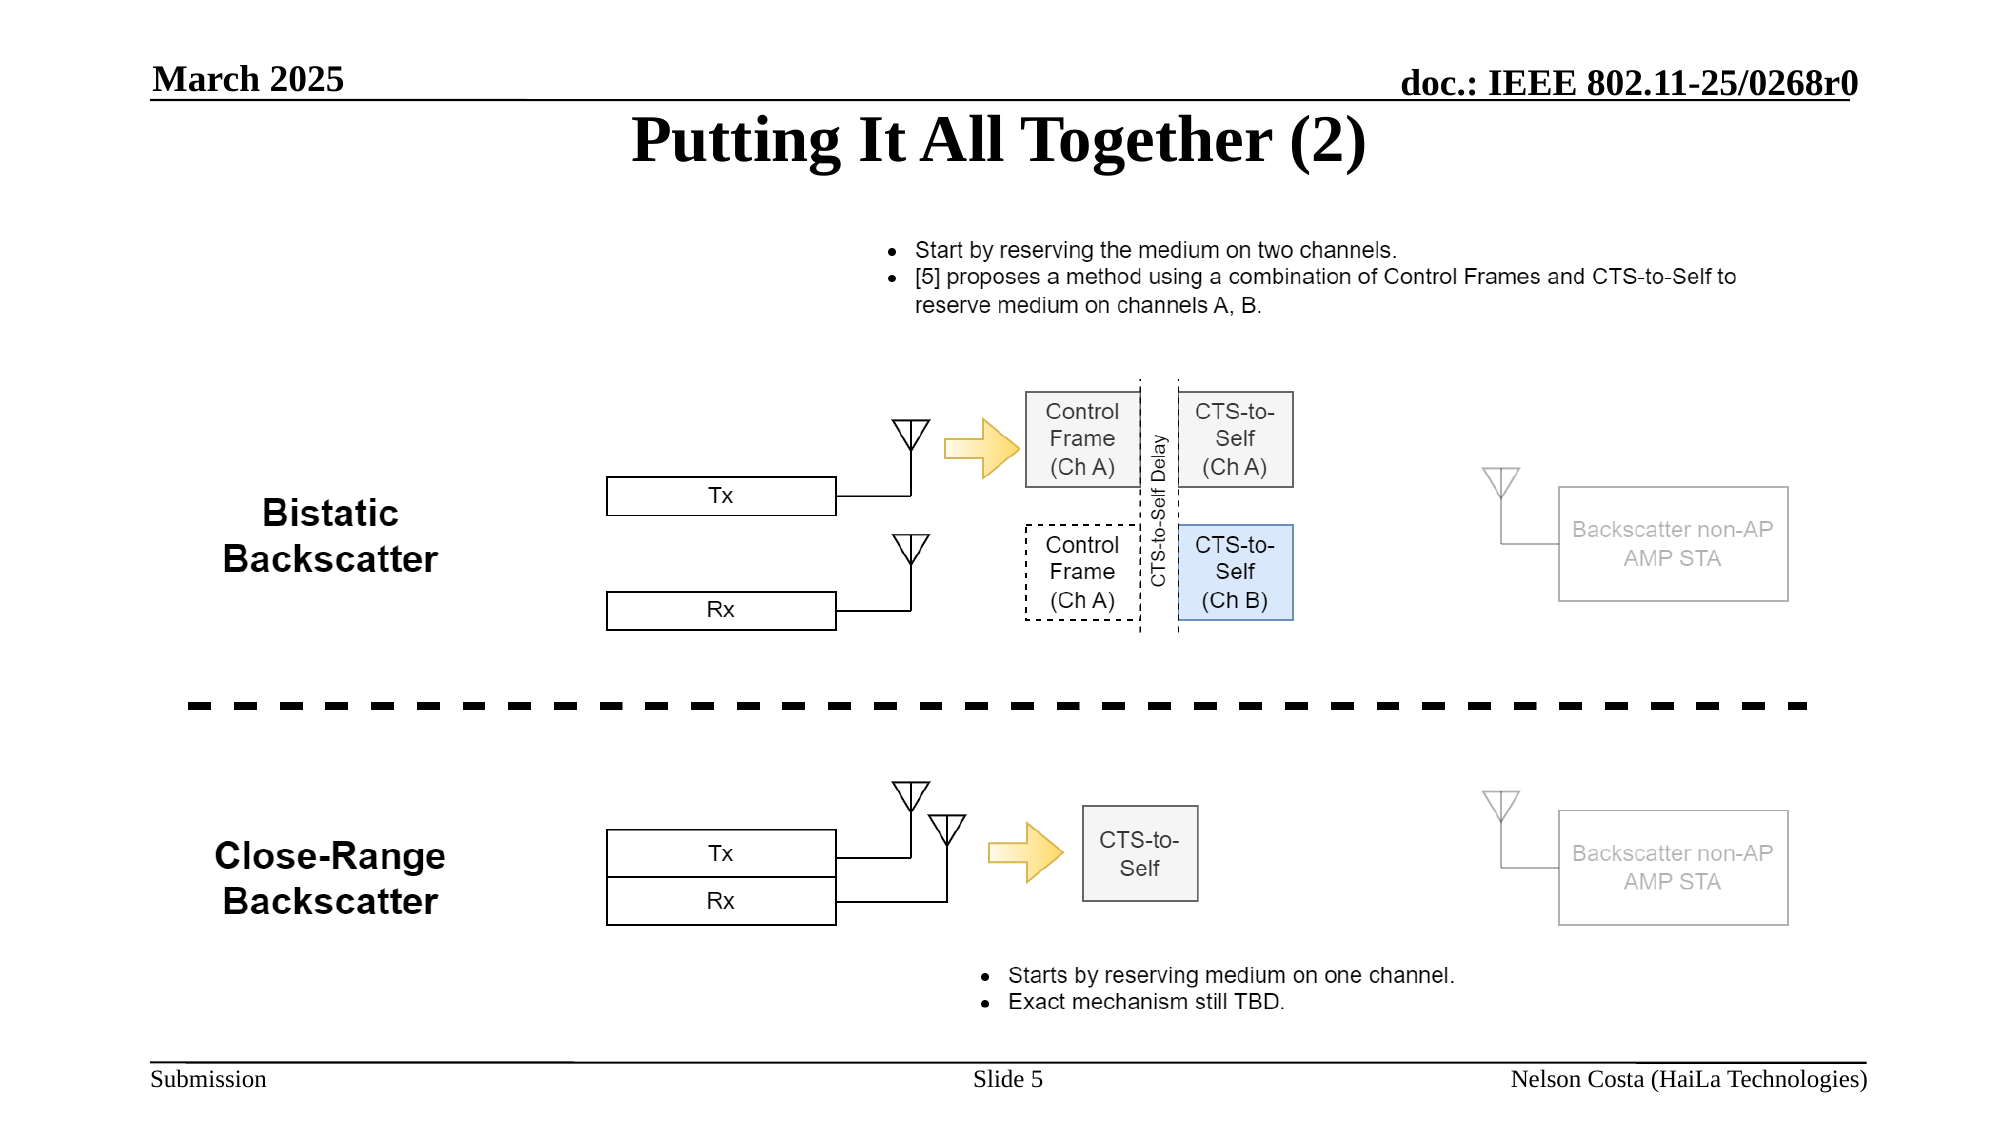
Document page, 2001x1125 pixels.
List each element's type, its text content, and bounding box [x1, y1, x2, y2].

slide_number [152, 54, 563, 100]
title Putting It All Together (2) [149, 112, 1850, 158]
footer Nelson Costa (HaiLa Technologies) [1171, 1061, 1869, 1093]
slide_number Slide 5 [950, 1061, 1067, 1123]
picture [185, 200, 1815, 1048]
